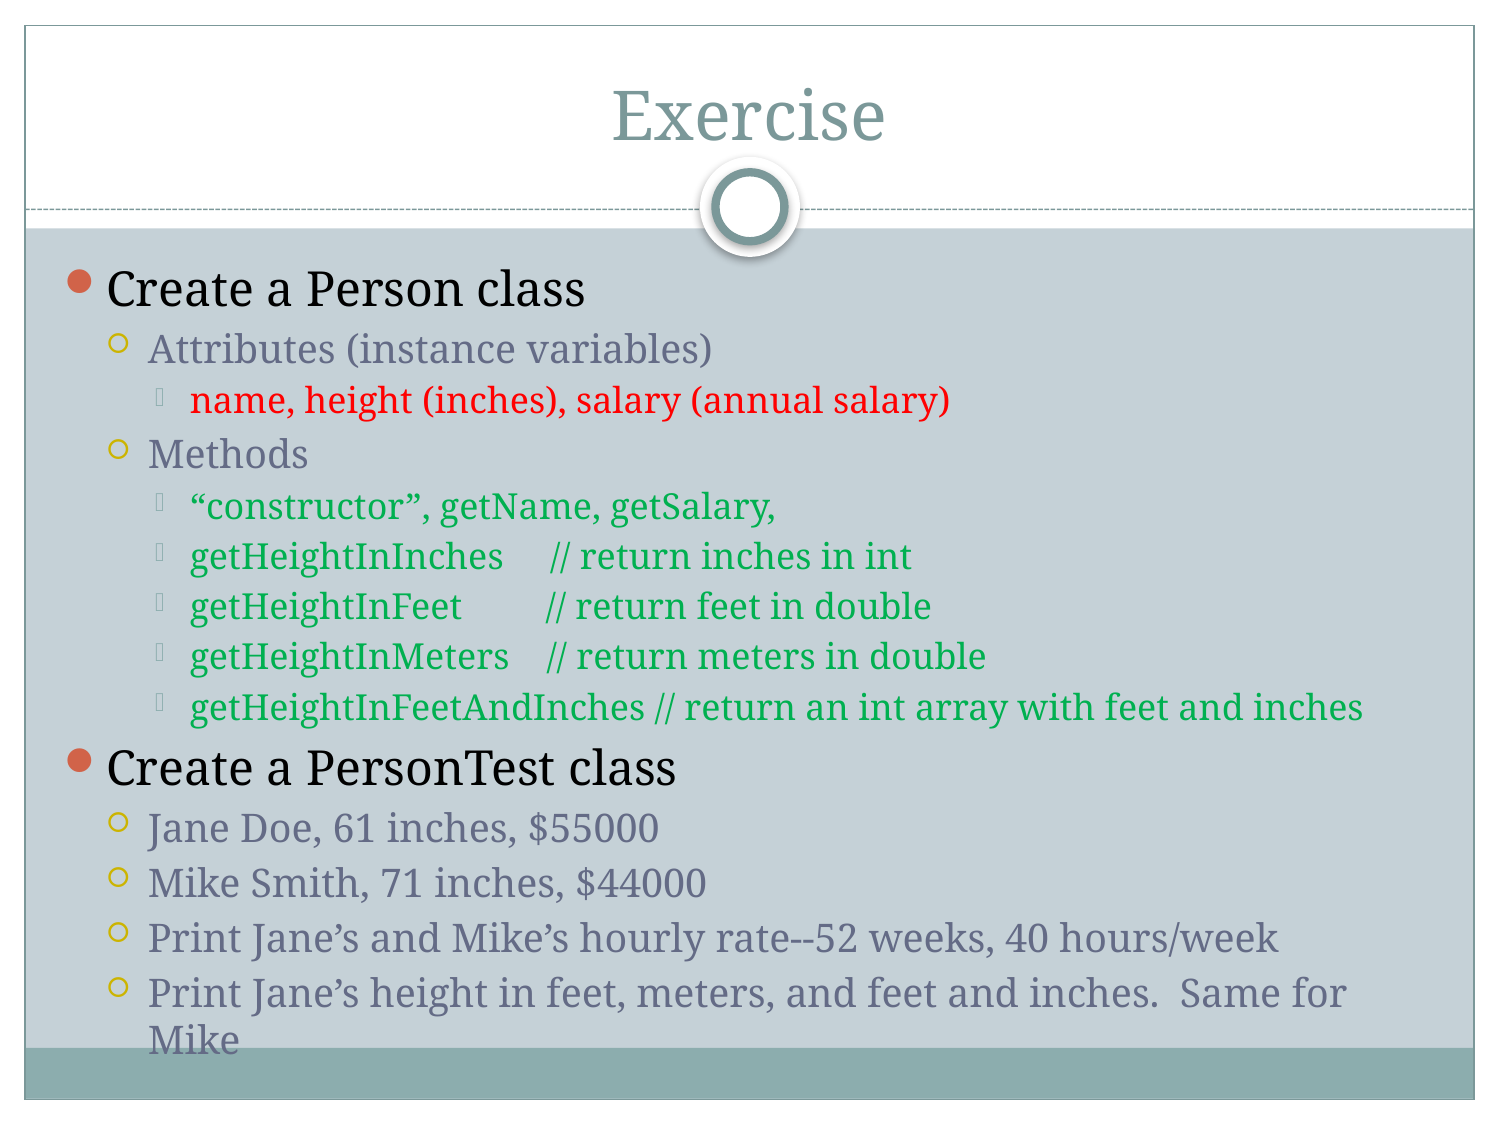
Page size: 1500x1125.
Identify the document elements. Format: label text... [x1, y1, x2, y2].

list Create a Person class Attributes (instance variables) name, height (inches), salary (annual salary) Methods “constructor”, getName, getSalary, getHeightInInches // return inches in int getHeightInFeet // return feet in double getHeightInMeters // return meters in double getHeightInFeetAndInches // return an int array with feet and inches Create a PersonTest class Jane Doe, 61 inches, $55000 Mike Smith, 71 inches, $44000 Print Jane’s and Mike’s hourly rate--52 weeks, 40 hours/week Print Jane’s height in feet, meters, and feet and inches. Same for Mike [49, 250, 1450, 1075]
title Exercise [49, 37, 1450, 162]
